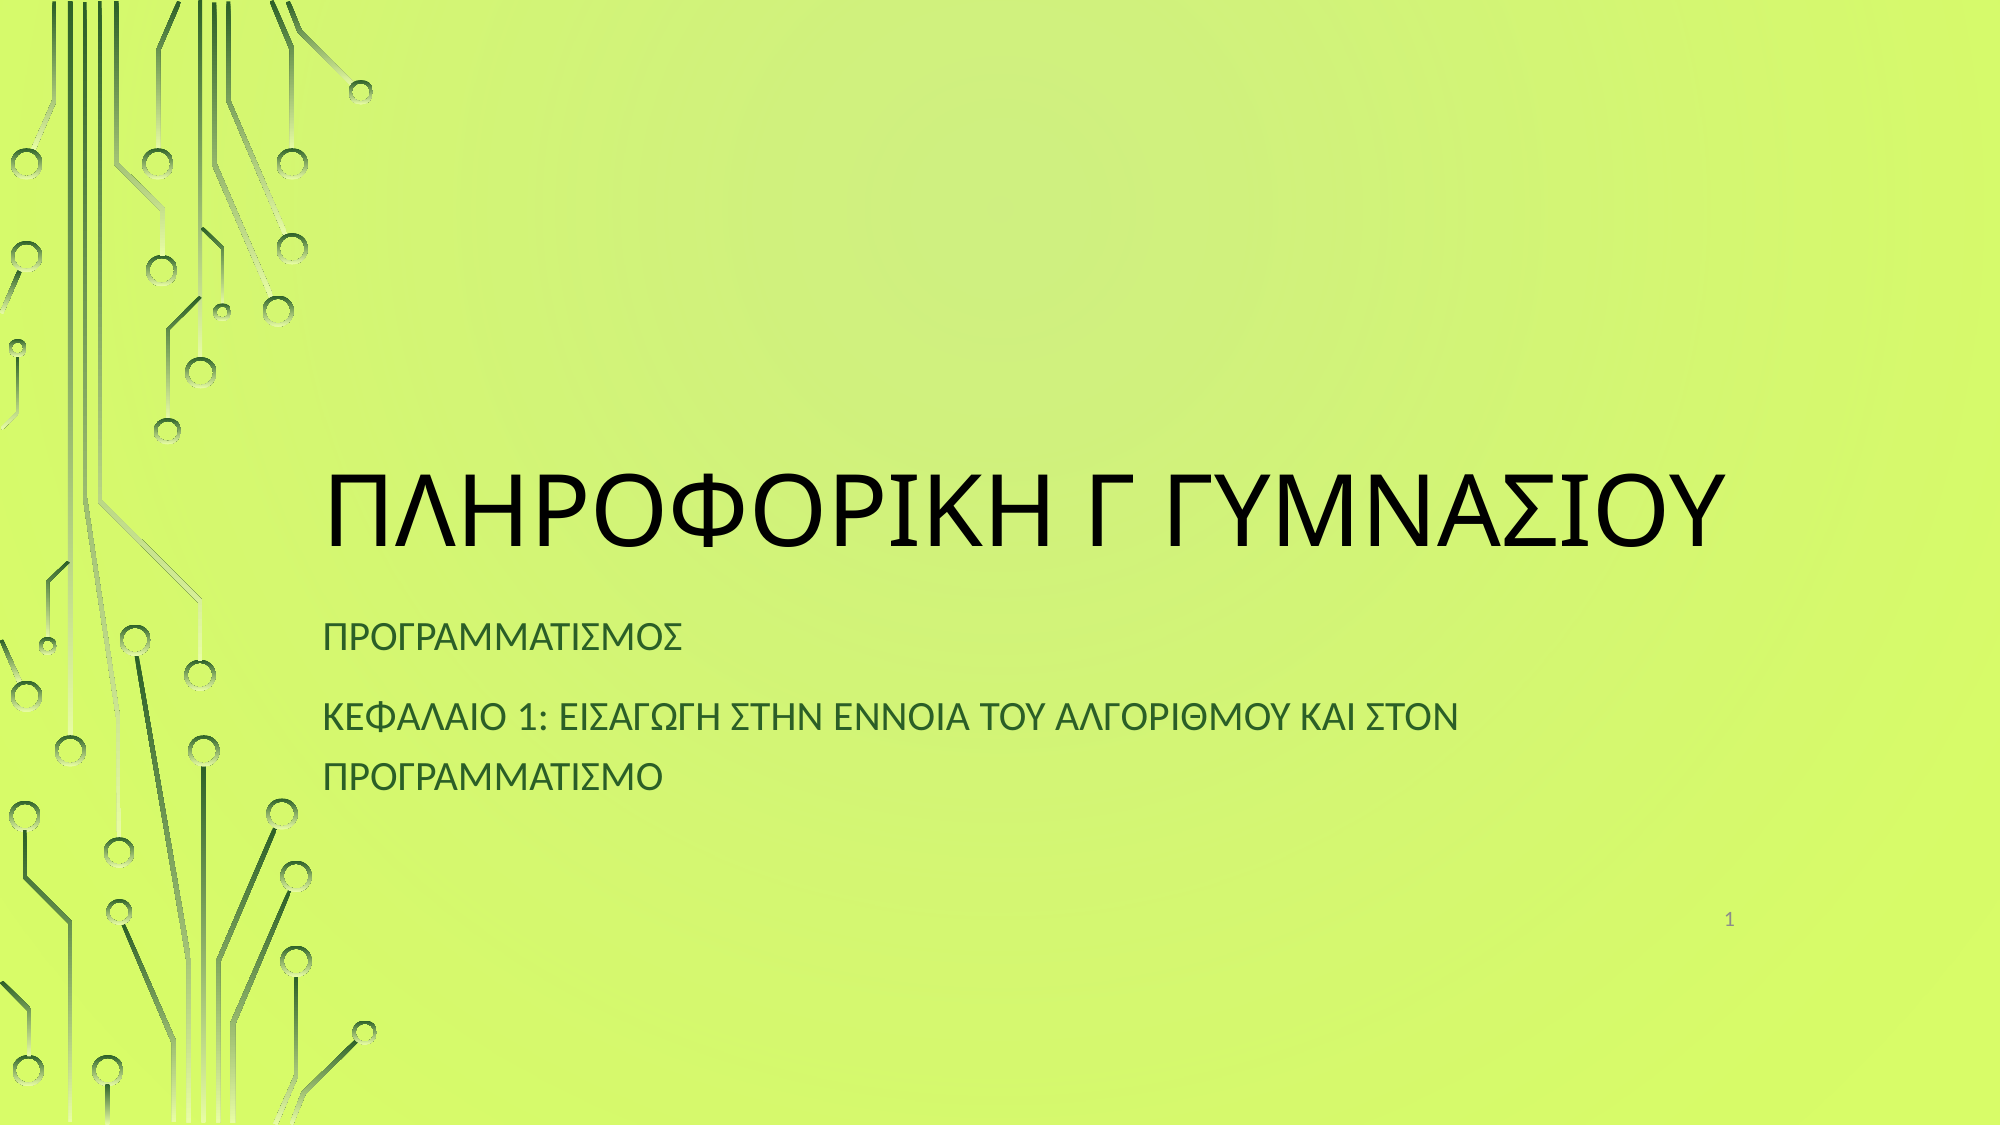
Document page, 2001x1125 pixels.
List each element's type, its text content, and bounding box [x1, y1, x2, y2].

subtitle ΠΡΟΓΡΑΜΜΑΤΙΣΜΟΣ ΚΕΦΑΛΑΙΟ 1: Εισαγωγή στην Έννοια του Αλγορίθμου και στον Προγραμματισμό [307, 590, 1750, 863]
title Πληροφορικη Γ γυμνασιου [307, 184, 1750, 576]
slide_number 1 [1623, 887, 1750, 948]
